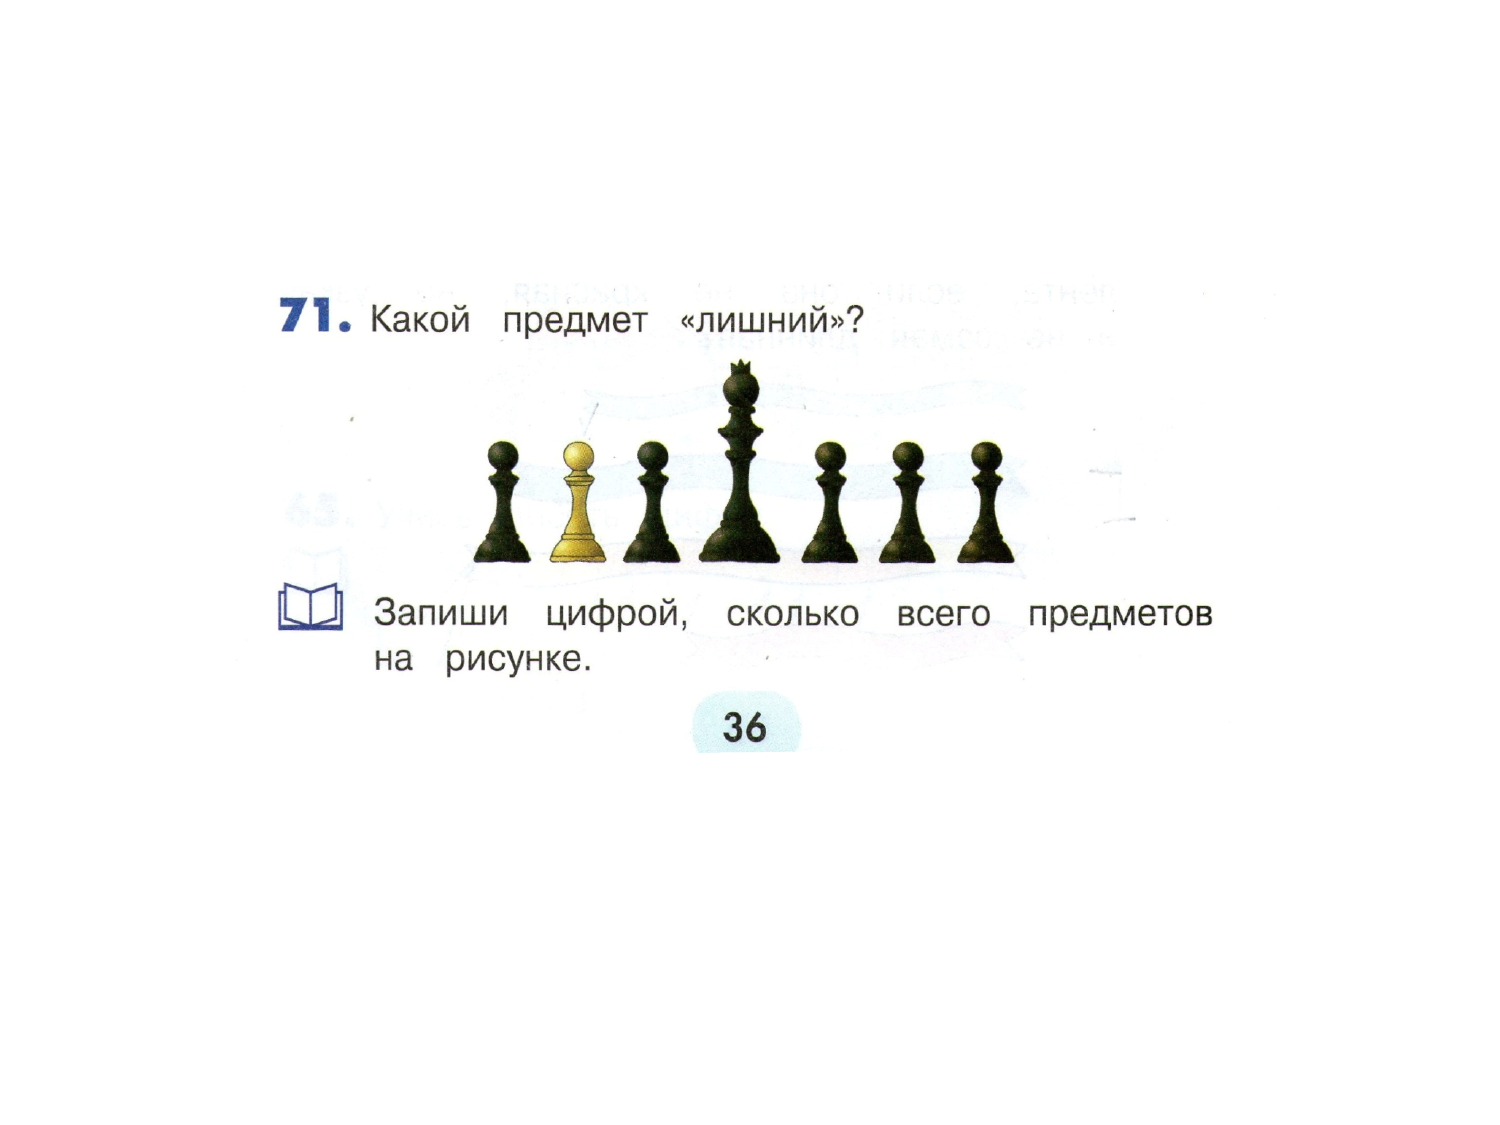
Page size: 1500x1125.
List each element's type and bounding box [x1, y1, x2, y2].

picture [204, 270, 1284, 761]
